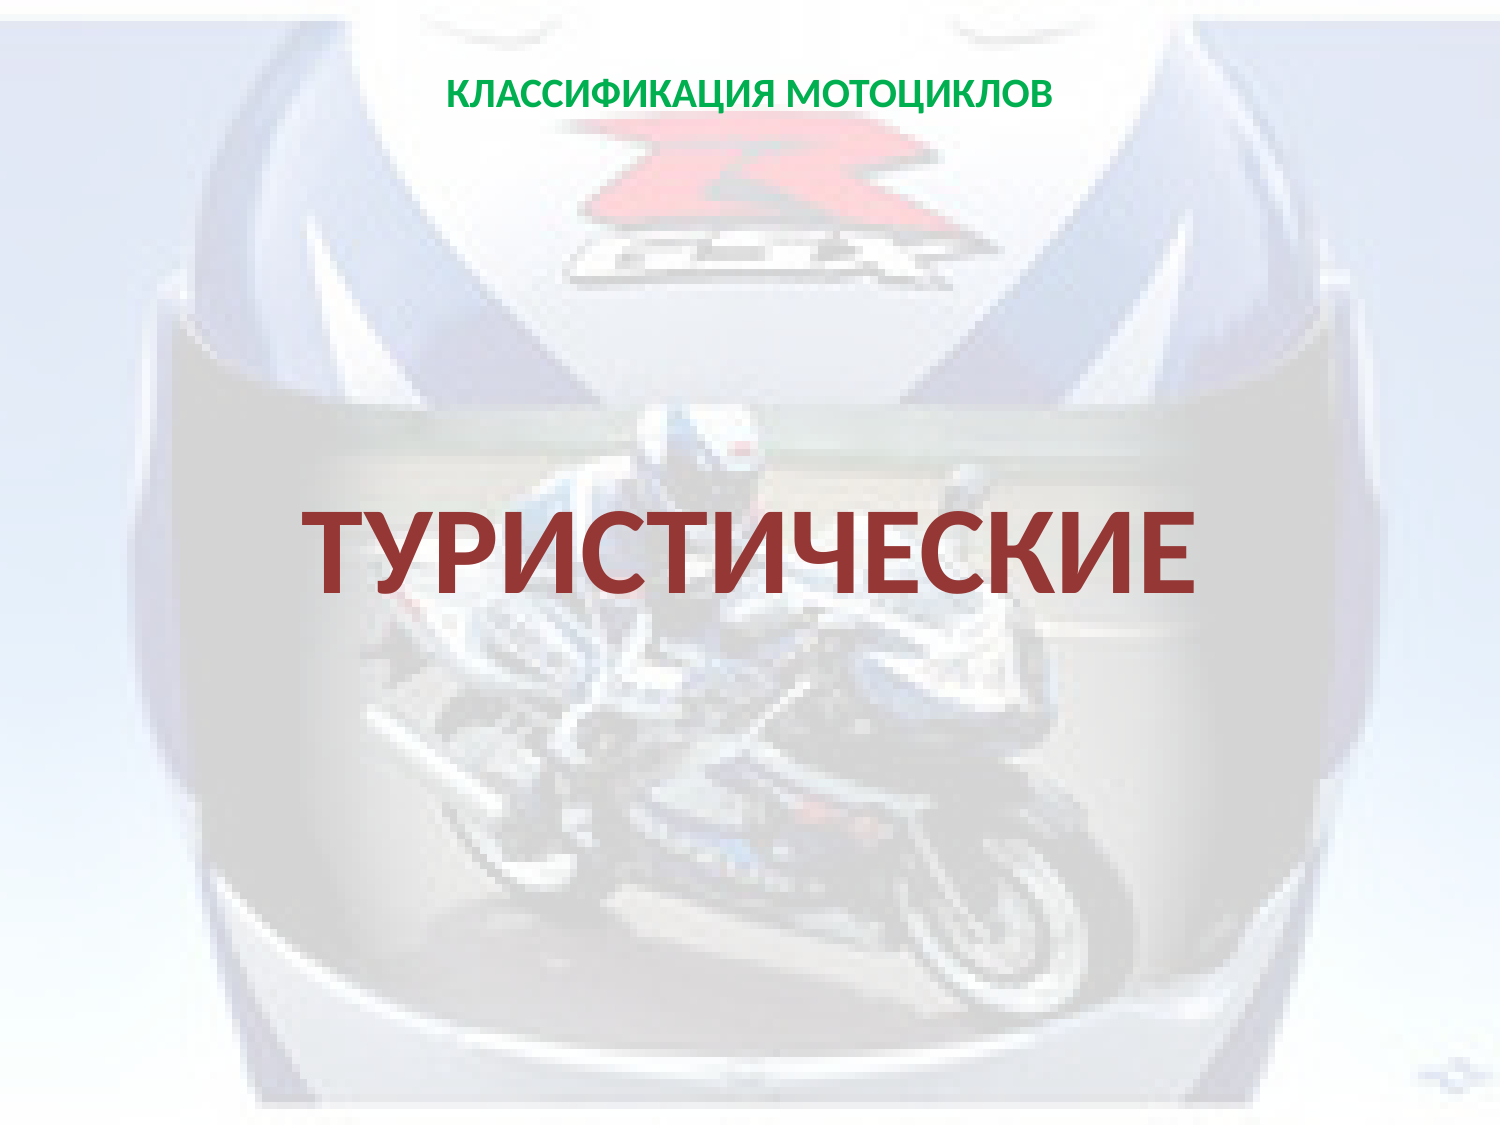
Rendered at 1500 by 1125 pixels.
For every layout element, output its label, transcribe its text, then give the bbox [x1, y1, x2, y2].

list ТУРИСТИЧЕСКИЕ [75, 262, 1425, 1005]
title КЛАССИФИКАЦИЯ МОТОЦИКЛОВ [75, 45, 1425, 138]
